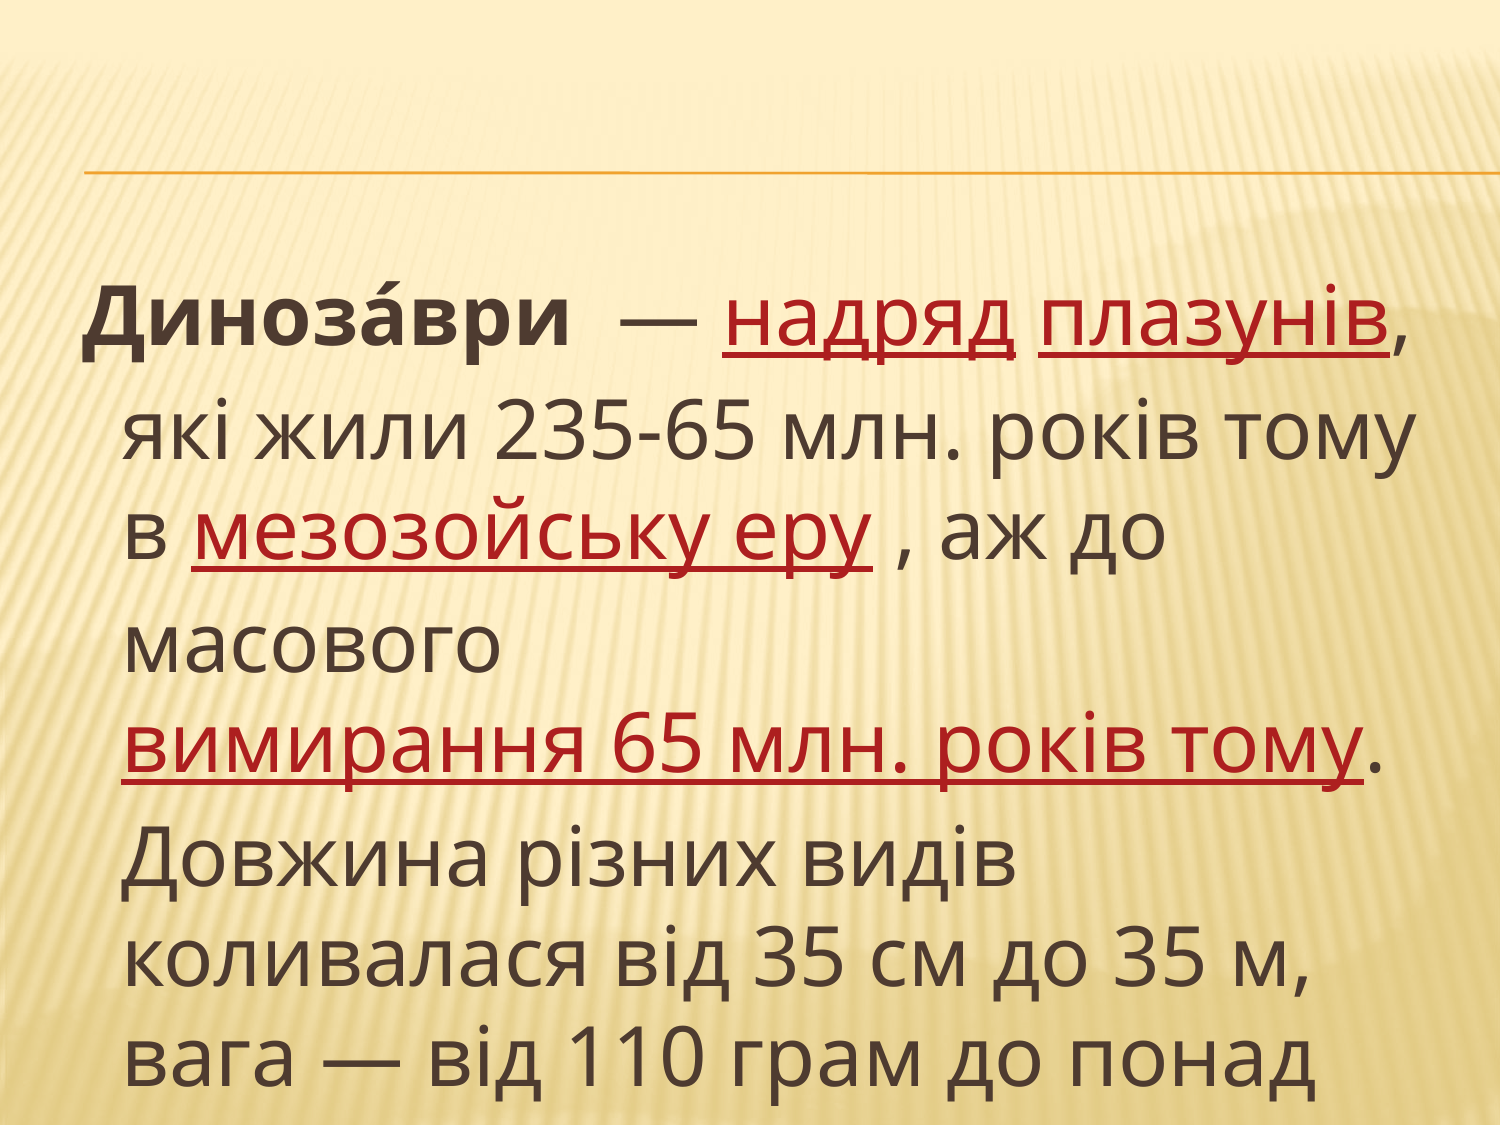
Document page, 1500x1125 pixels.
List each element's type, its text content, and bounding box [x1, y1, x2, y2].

list Диноза́ври — надряд плазунів, які жили 235-65 млн. років тому в мезозойську еру , аж до масового вимирання 65 млн. років тому. Довжина різних видів коливалася від 35 см до 35 м, вага — від 110 грам до понад 100 т. [49, 254, 1476, 998]
